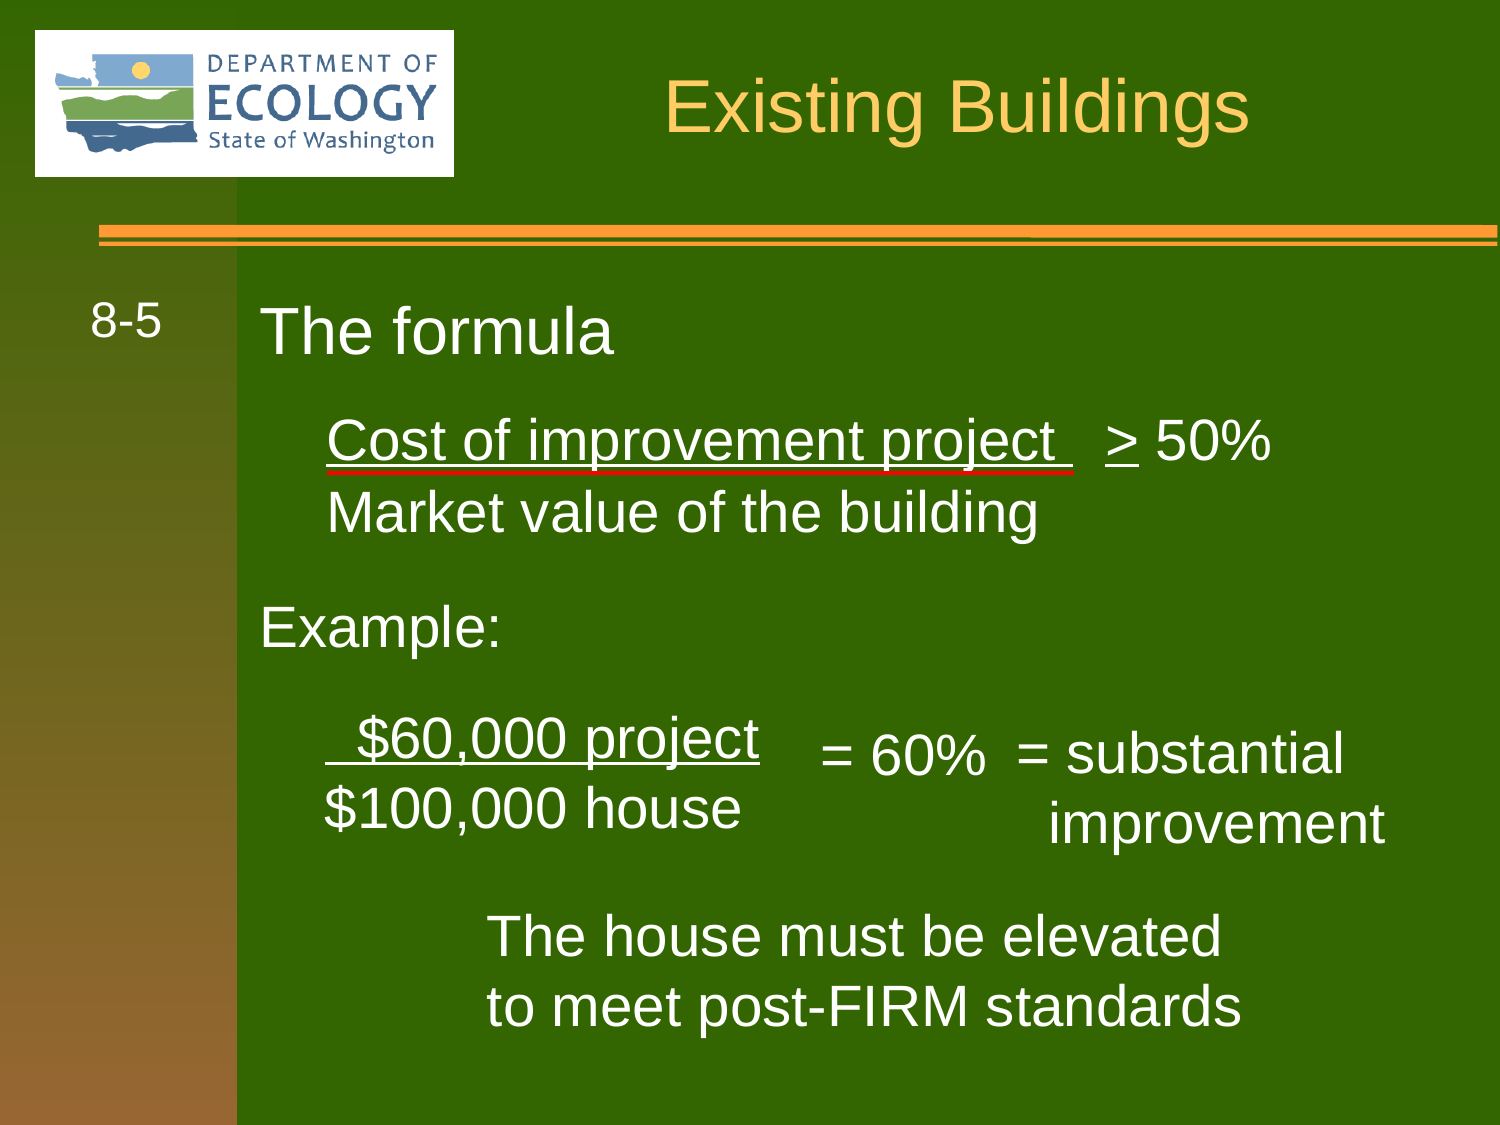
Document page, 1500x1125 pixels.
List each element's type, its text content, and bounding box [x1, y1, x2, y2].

text_box = substantial improvement [1001, 707, 1435, 863]
text_box The house must be elevated to meet post-FIRM standards [472, 890, 1284, 1046]
list The formula Cost of improvement project > 50% Market value of the building Example: $60,000 project $100,000 house [244, 279, 1458, 935]
text_box = 60% [789, 709, 1001, 795]
picture [34, 29, 455, 177]
text_box 8-5 [41, 279, 211, 355]
